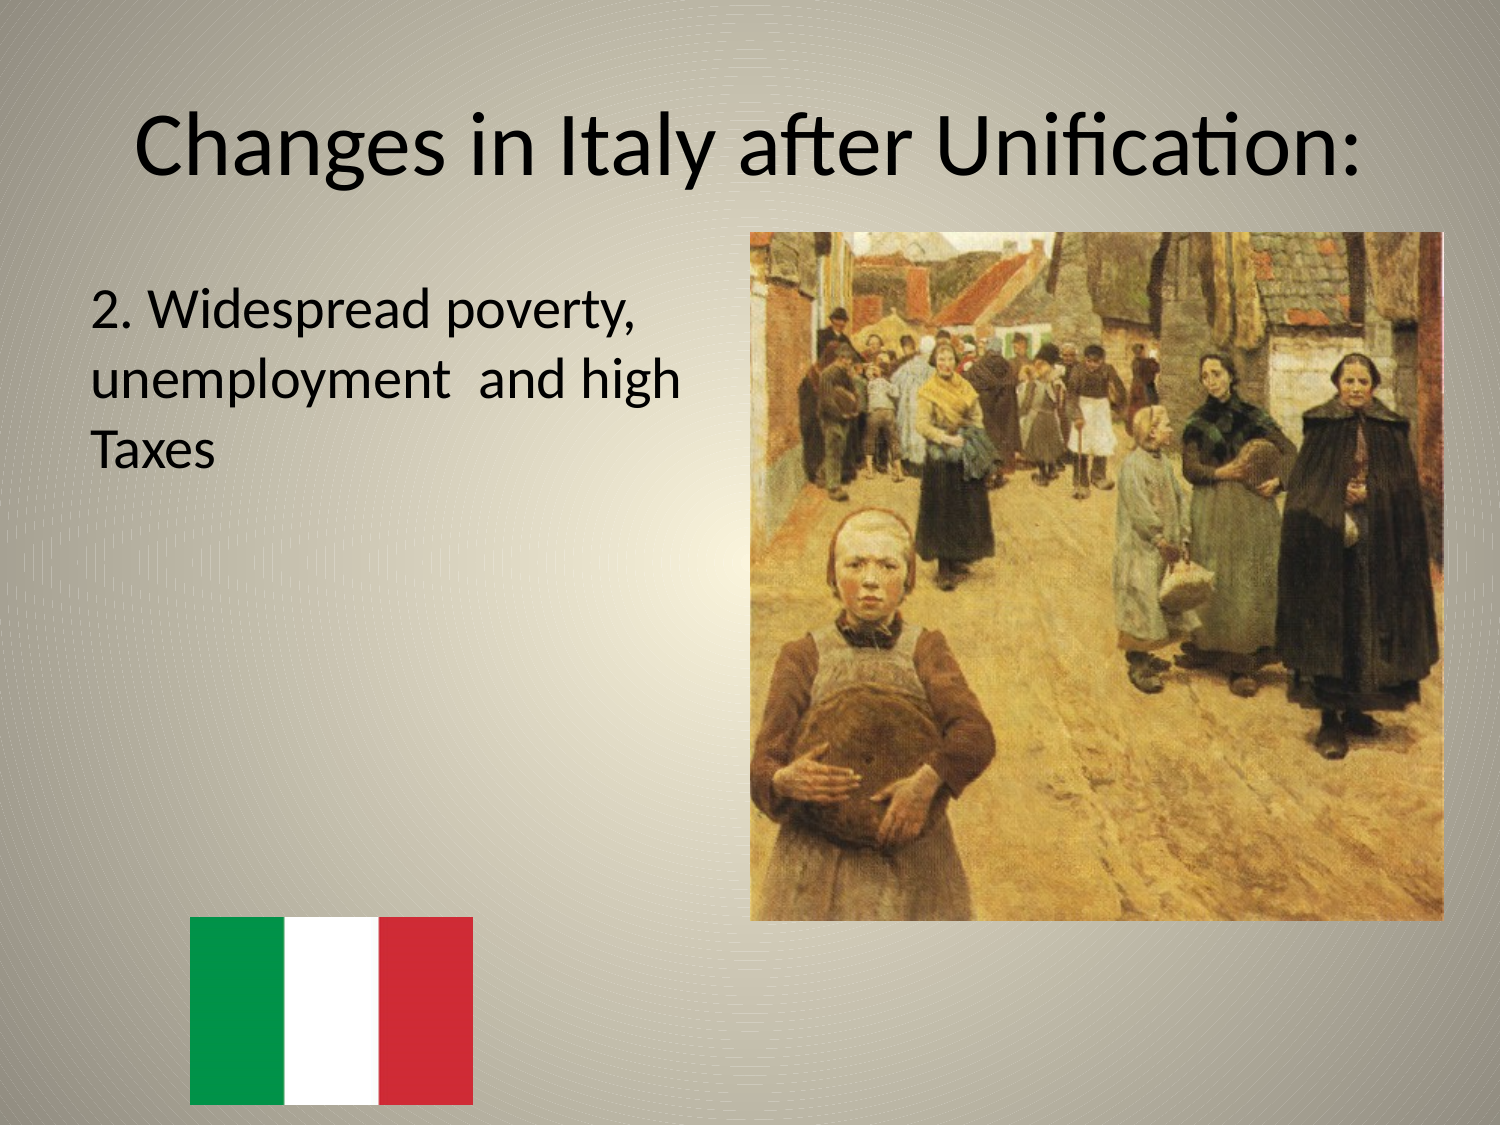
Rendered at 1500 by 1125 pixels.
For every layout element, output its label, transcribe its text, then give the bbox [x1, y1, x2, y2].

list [749, 232, 1444, 921]
title Changes in Italy after Unification: [74, 44, 1426, 233]
picture [190, 916, 473, 1105]
list 2. Widespread poverty, unemployment and high Taxes [74, 262, 738, 1006]
